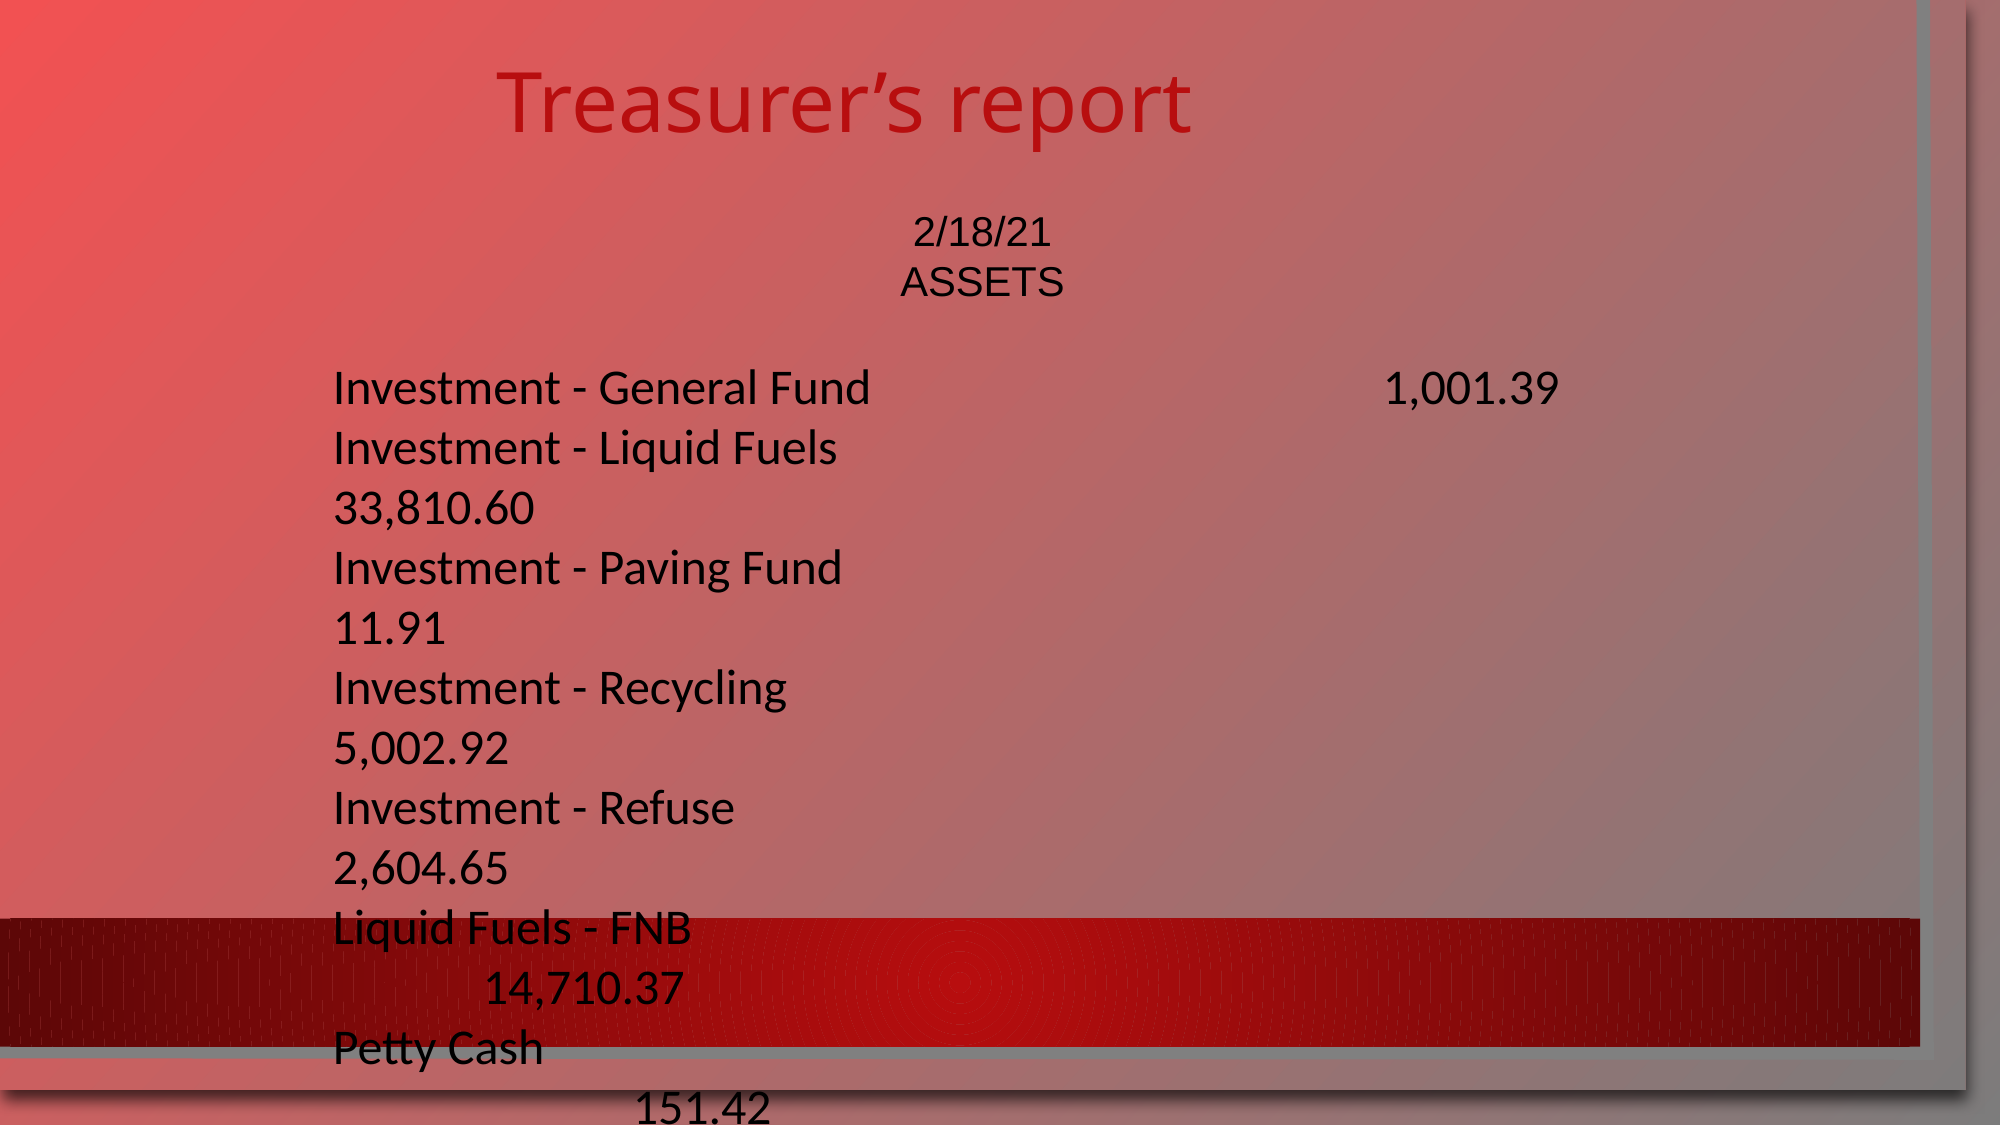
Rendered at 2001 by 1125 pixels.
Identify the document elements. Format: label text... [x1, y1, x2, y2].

text_box Treasurer’s report [481, 41, 1484, 157]
text_box 2/18/21 ASSETS Investment - General Fund 1,001.39 Investment - Liquid Fuels 33,810.60 Investment - Paving Fund 11.91 Investment - Recycling 5,002.92 Investment - Refuse 2,604.65 Liquid Fuels - FNB 14,710.37 Petty Cash 151.42 Recreations Fund 11,466.12 Recycling - Community 9,951.30 Refuse Checking - FNB 17,252.17 Total Checking/Savings 205,823.43 [318, 197, 1647, 1125]
